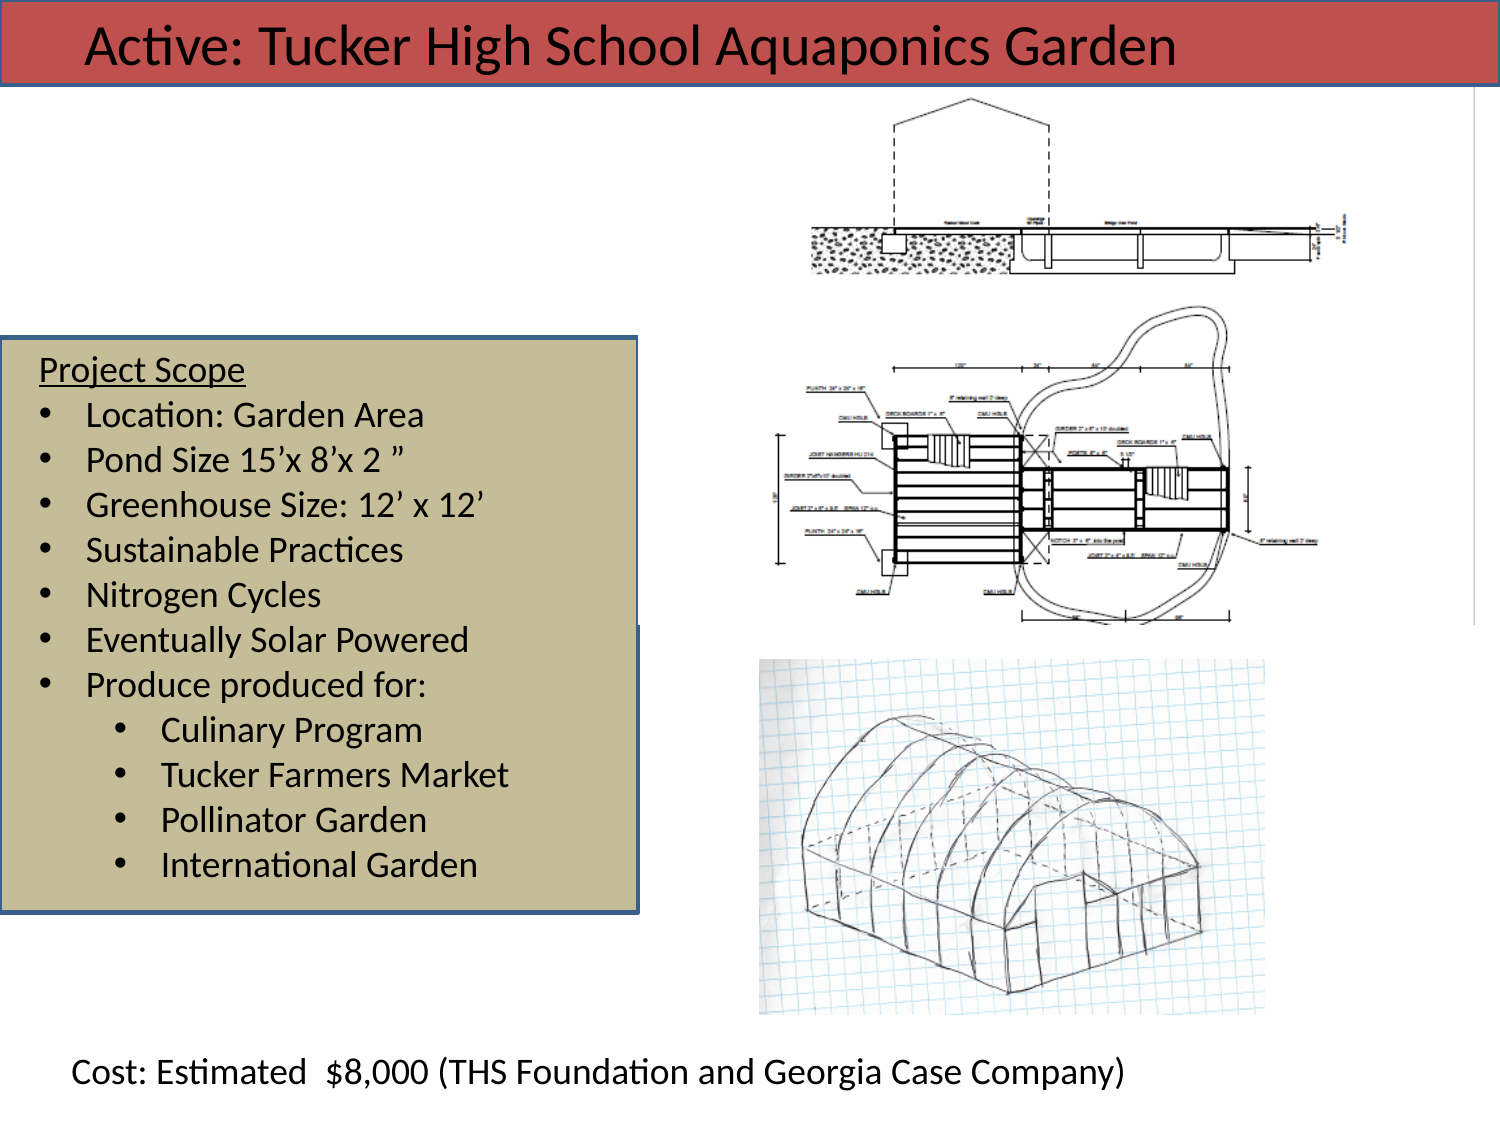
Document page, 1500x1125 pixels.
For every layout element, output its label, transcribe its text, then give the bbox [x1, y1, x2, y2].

text_box [0, 335, 640, 915]
text_box [0, 0, 1500, 87]
text_box Active: Tucker High School Aquaponics Garden [69, 0, 1208, 85]
picture [638, 87, 1476, 625]
text_box Cost: Estimated $8,000 (THS Foundation and Georgia Case Company) [56, 1039, 1142, 1099]
picture [759, 659, 1265, 1016]
text_box Project Scope Location: Garden Area Pond Size 15’x 8’x 2 ” Greenhouse Size: 12’ x 12’ Sustainable Practices Nitrogen Cycles Eventually Solar Powered Produce produced for: Culinary Program Tucker Farmers Market Pollinator Garden International Garden [24, 337, 600, 893]
